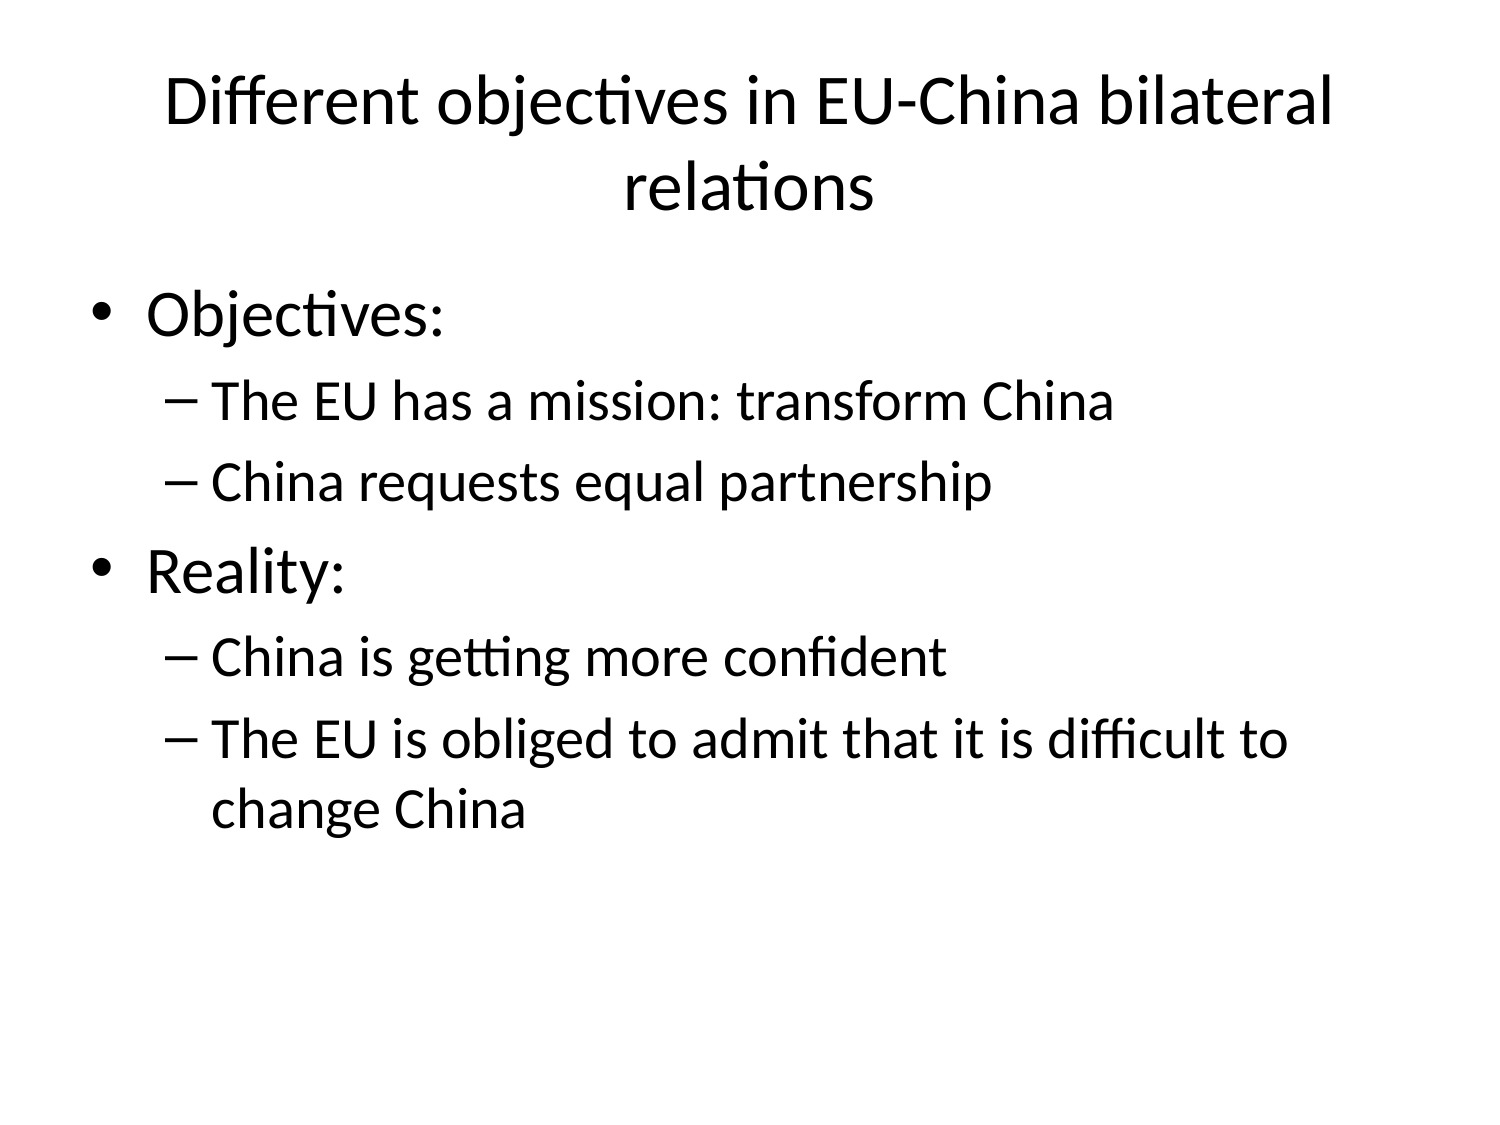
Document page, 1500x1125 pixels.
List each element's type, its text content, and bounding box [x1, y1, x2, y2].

list Objectives: The EU has a mission: transform China China requests equal partnership Reality: China is getting more confident The EU is obliged to admit that it is difficult to change China [75, 262, 1425, 1005]
title Different objectives in EU-China bilateral relations [75, 45, 1425, 233]
